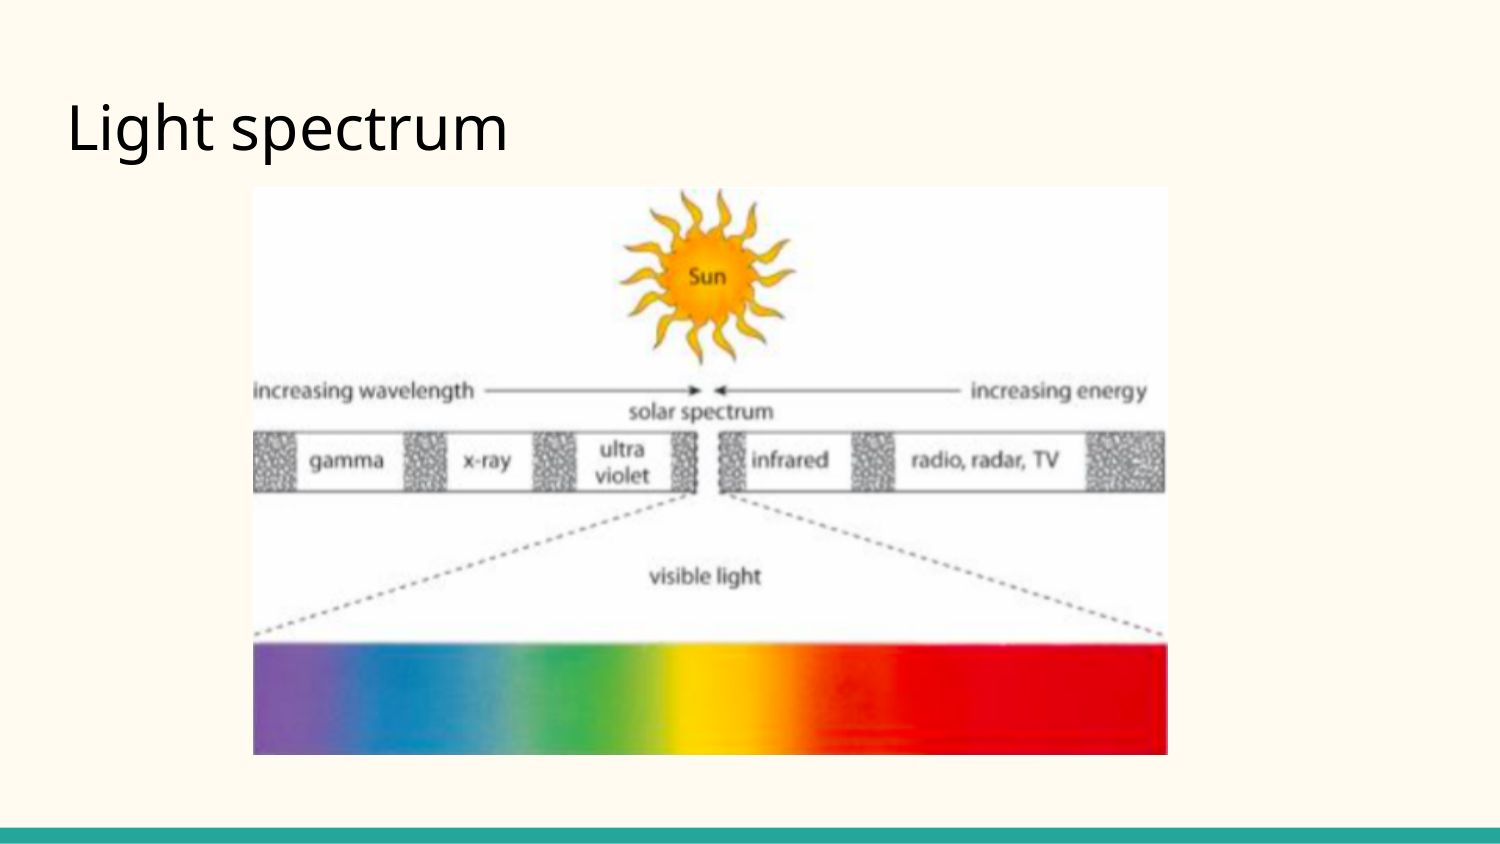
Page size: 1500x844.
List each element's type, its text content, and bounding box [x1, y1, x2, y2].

title Light spectrum [51, 72, 1449, 174]
picture [252, 186, 1168, 755]
